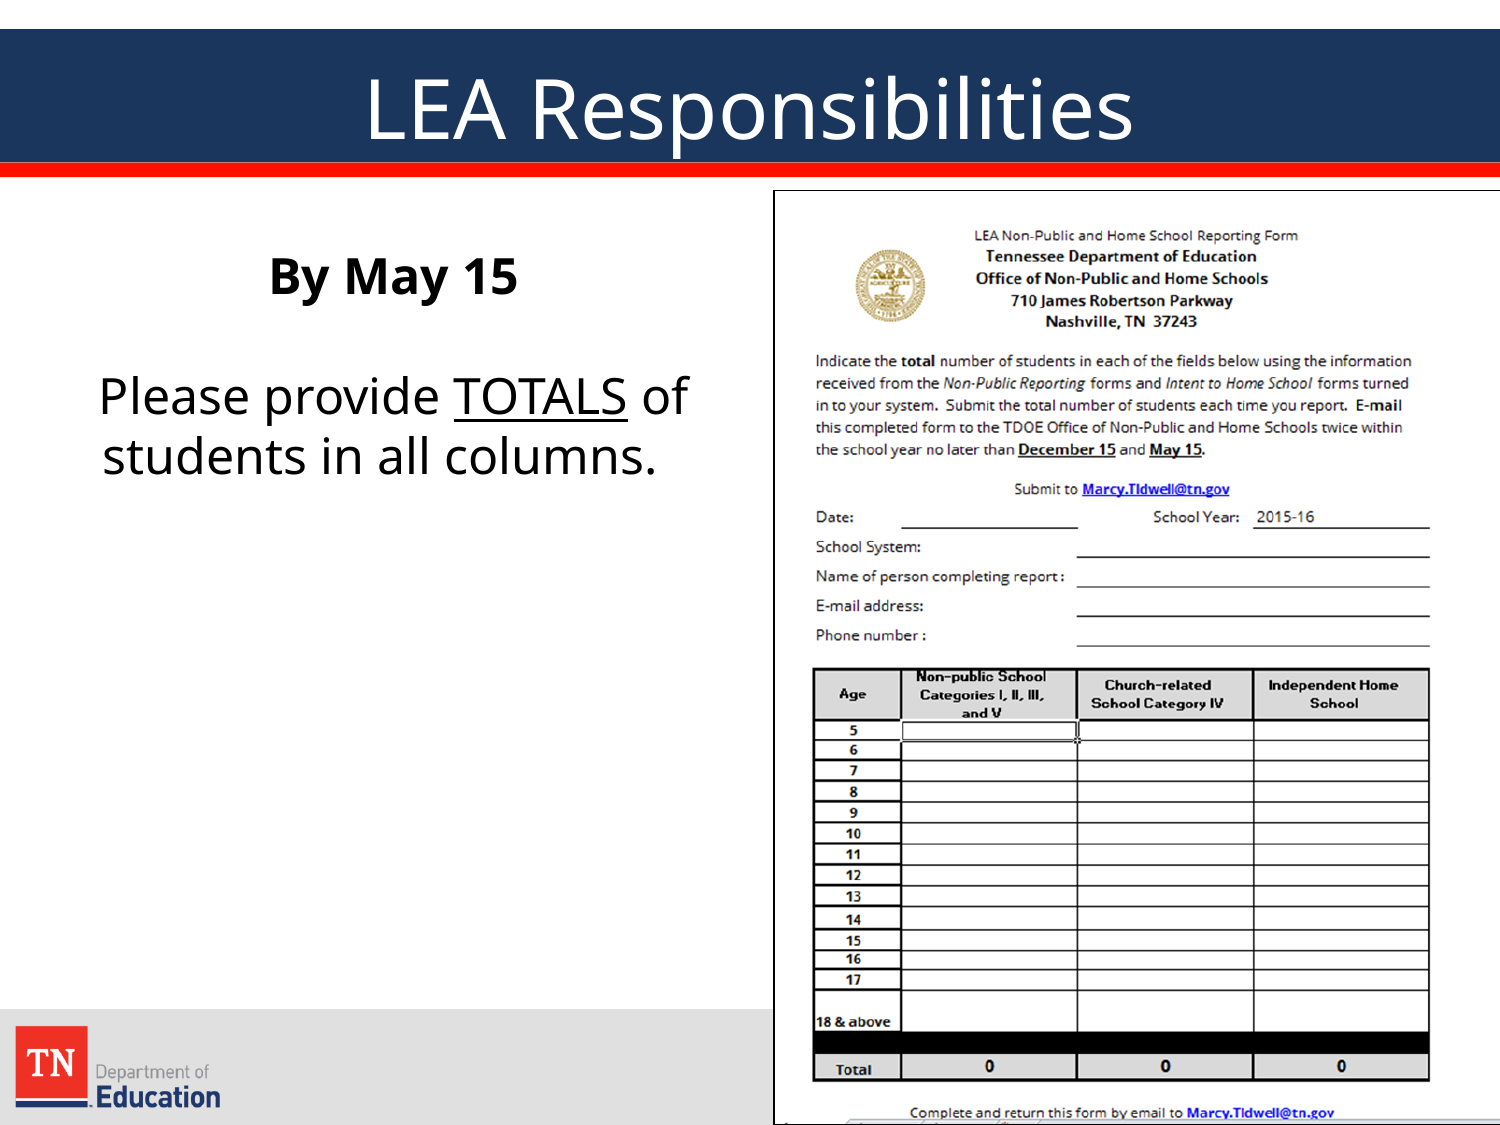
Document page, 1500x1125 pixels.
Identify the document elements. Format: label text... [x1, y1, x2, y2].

text_box LEA Responsibilities [74, 12, 1425, 200]
text_box By May 15 Please provide TOTALS of students in all columns. [37, 237, 750, 553]
picture [7, 1006, 228, 1125]
picture [774, 191, 1500, 1125]
